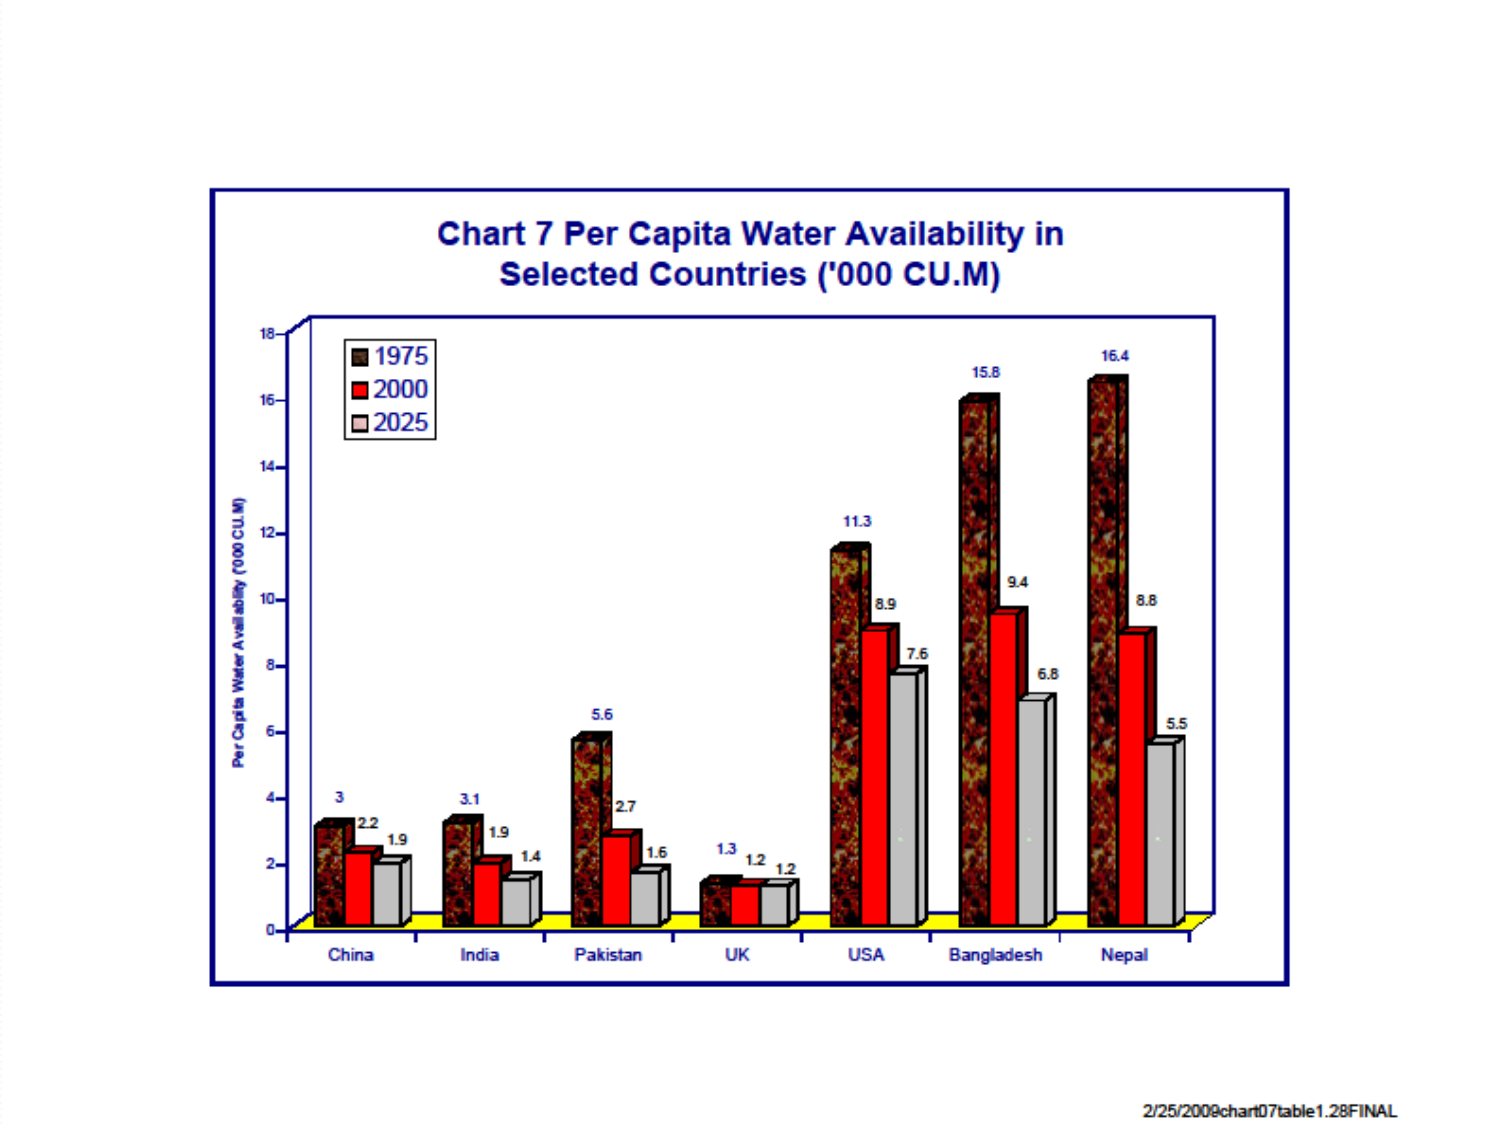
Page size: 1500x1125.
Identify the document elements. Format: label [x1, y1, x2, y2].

list [2, 0, 1500, 1125]
